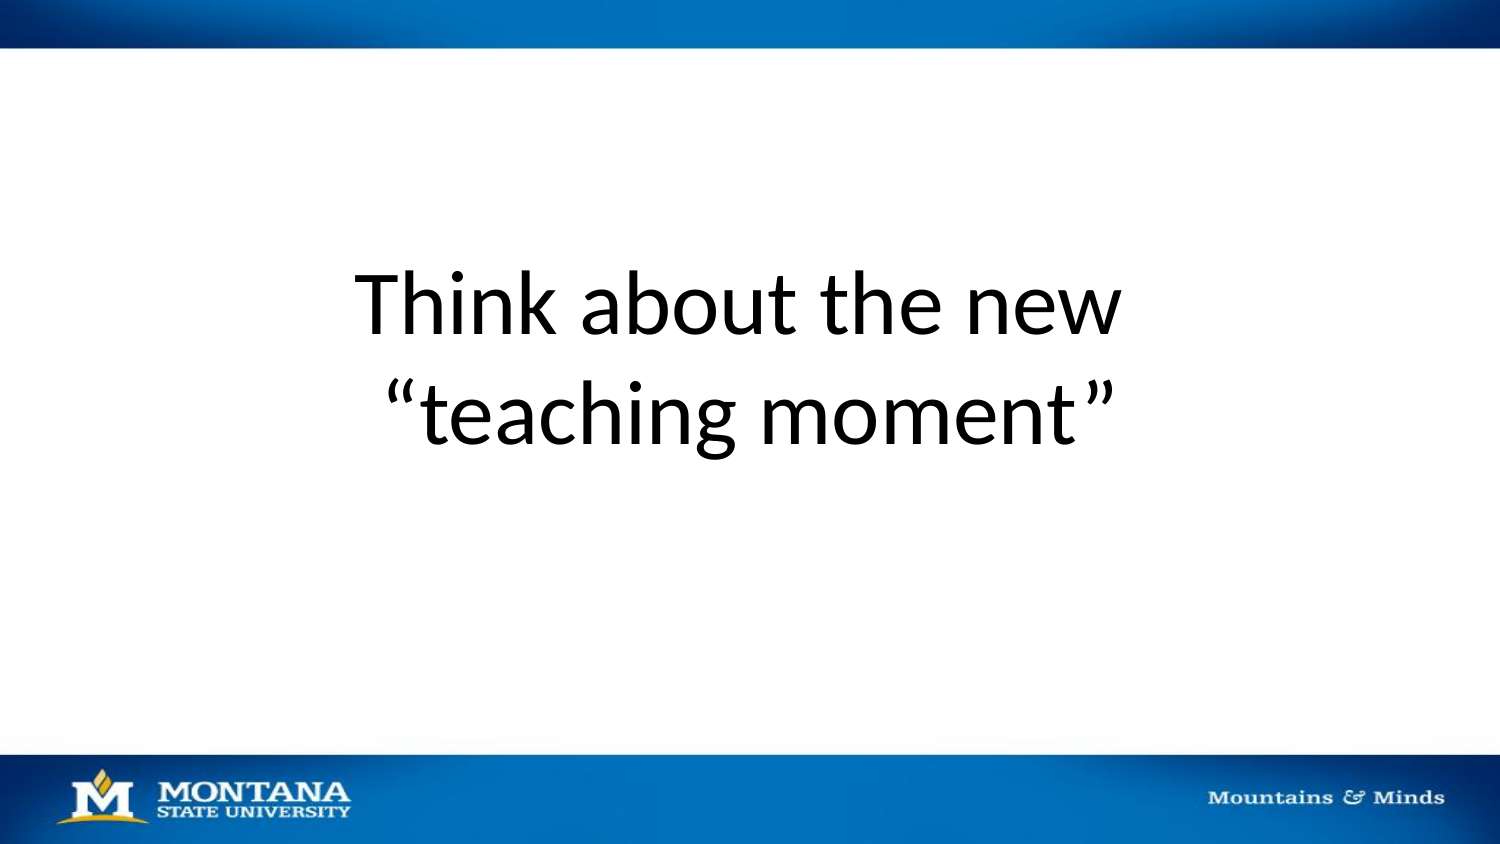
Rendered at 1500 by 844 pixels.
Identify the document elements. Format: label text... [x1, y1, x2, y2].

title Think about the new “teaching moment” [112, 262, 1388, 443]
picture [0, 0, 1500, 844]
